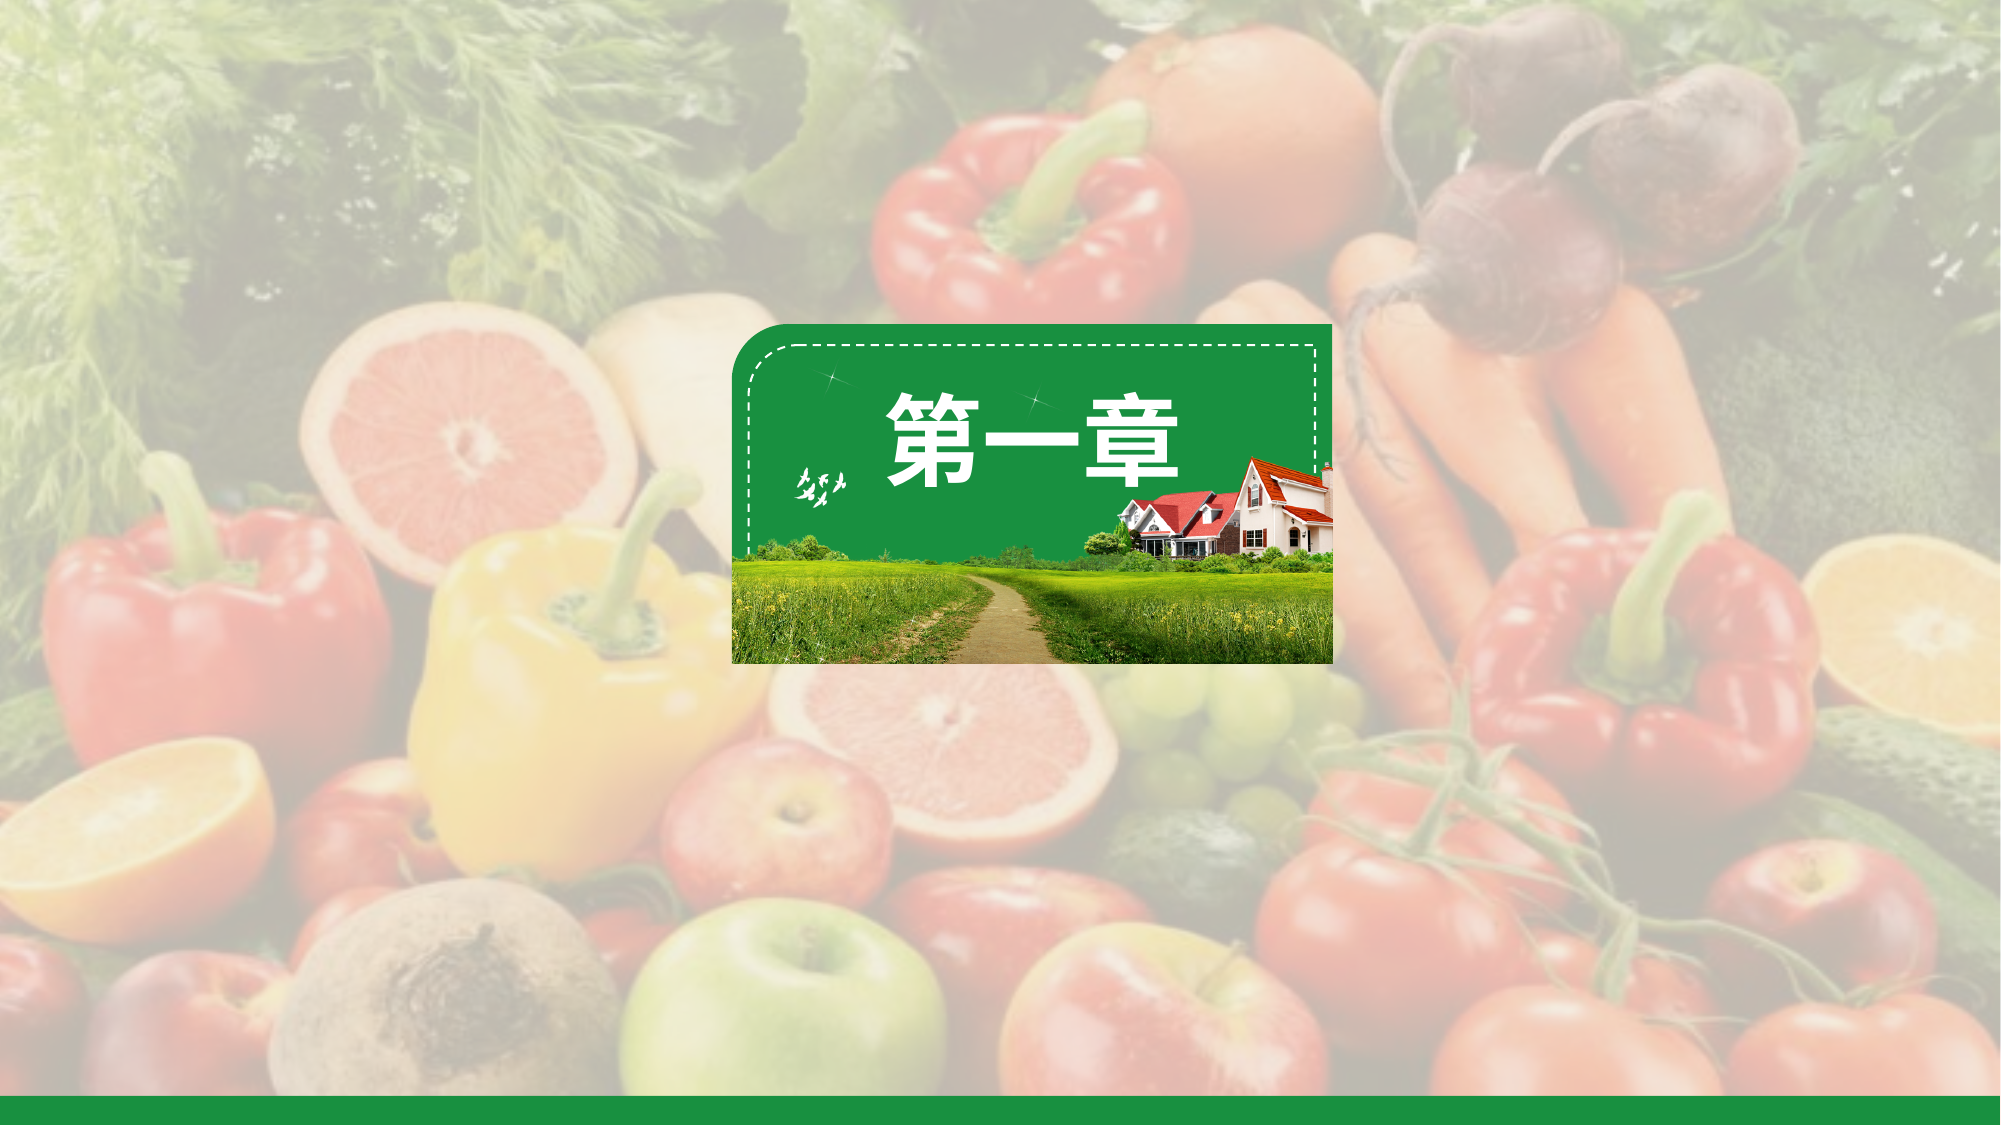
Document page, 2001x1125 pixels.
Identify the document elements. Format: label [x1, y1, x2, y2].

text_box [0, 0, 2000, 1095]
picture [732, 324, 1333, 664]
text_box [0, 1095, 2000, 1125]
